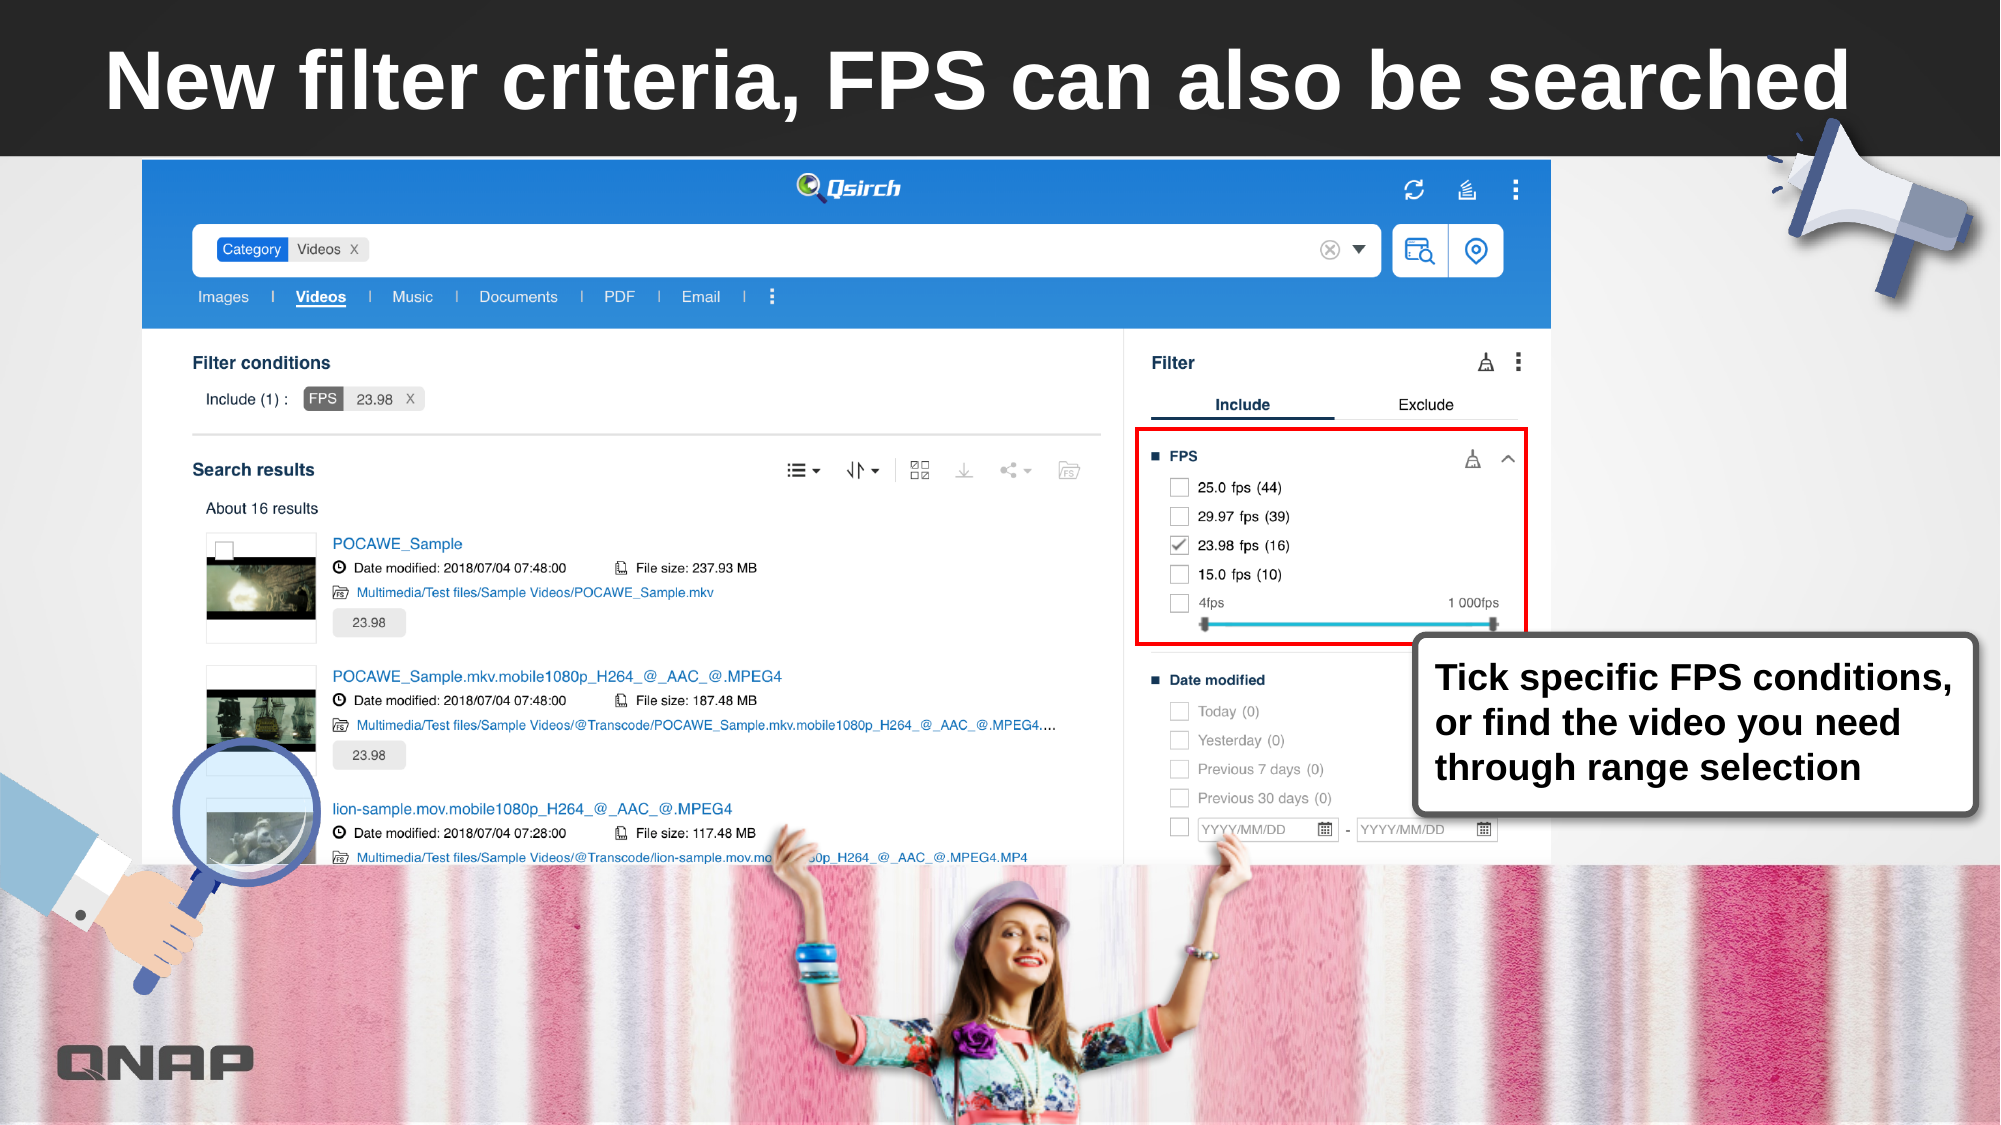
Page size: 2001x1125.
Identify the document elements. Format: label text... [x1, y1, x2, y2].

title New filter criteria, FPS can also be searched [19, 2, 1939, 163]
text_box [1551, 633, 1978, 815]
text_box Tick specific FPS conditions, or find the video you need through range selection [1551, 645, 1970, 841]
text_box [142, 158, 1551, 864]
picture [0, 0, 2000, 1125]
